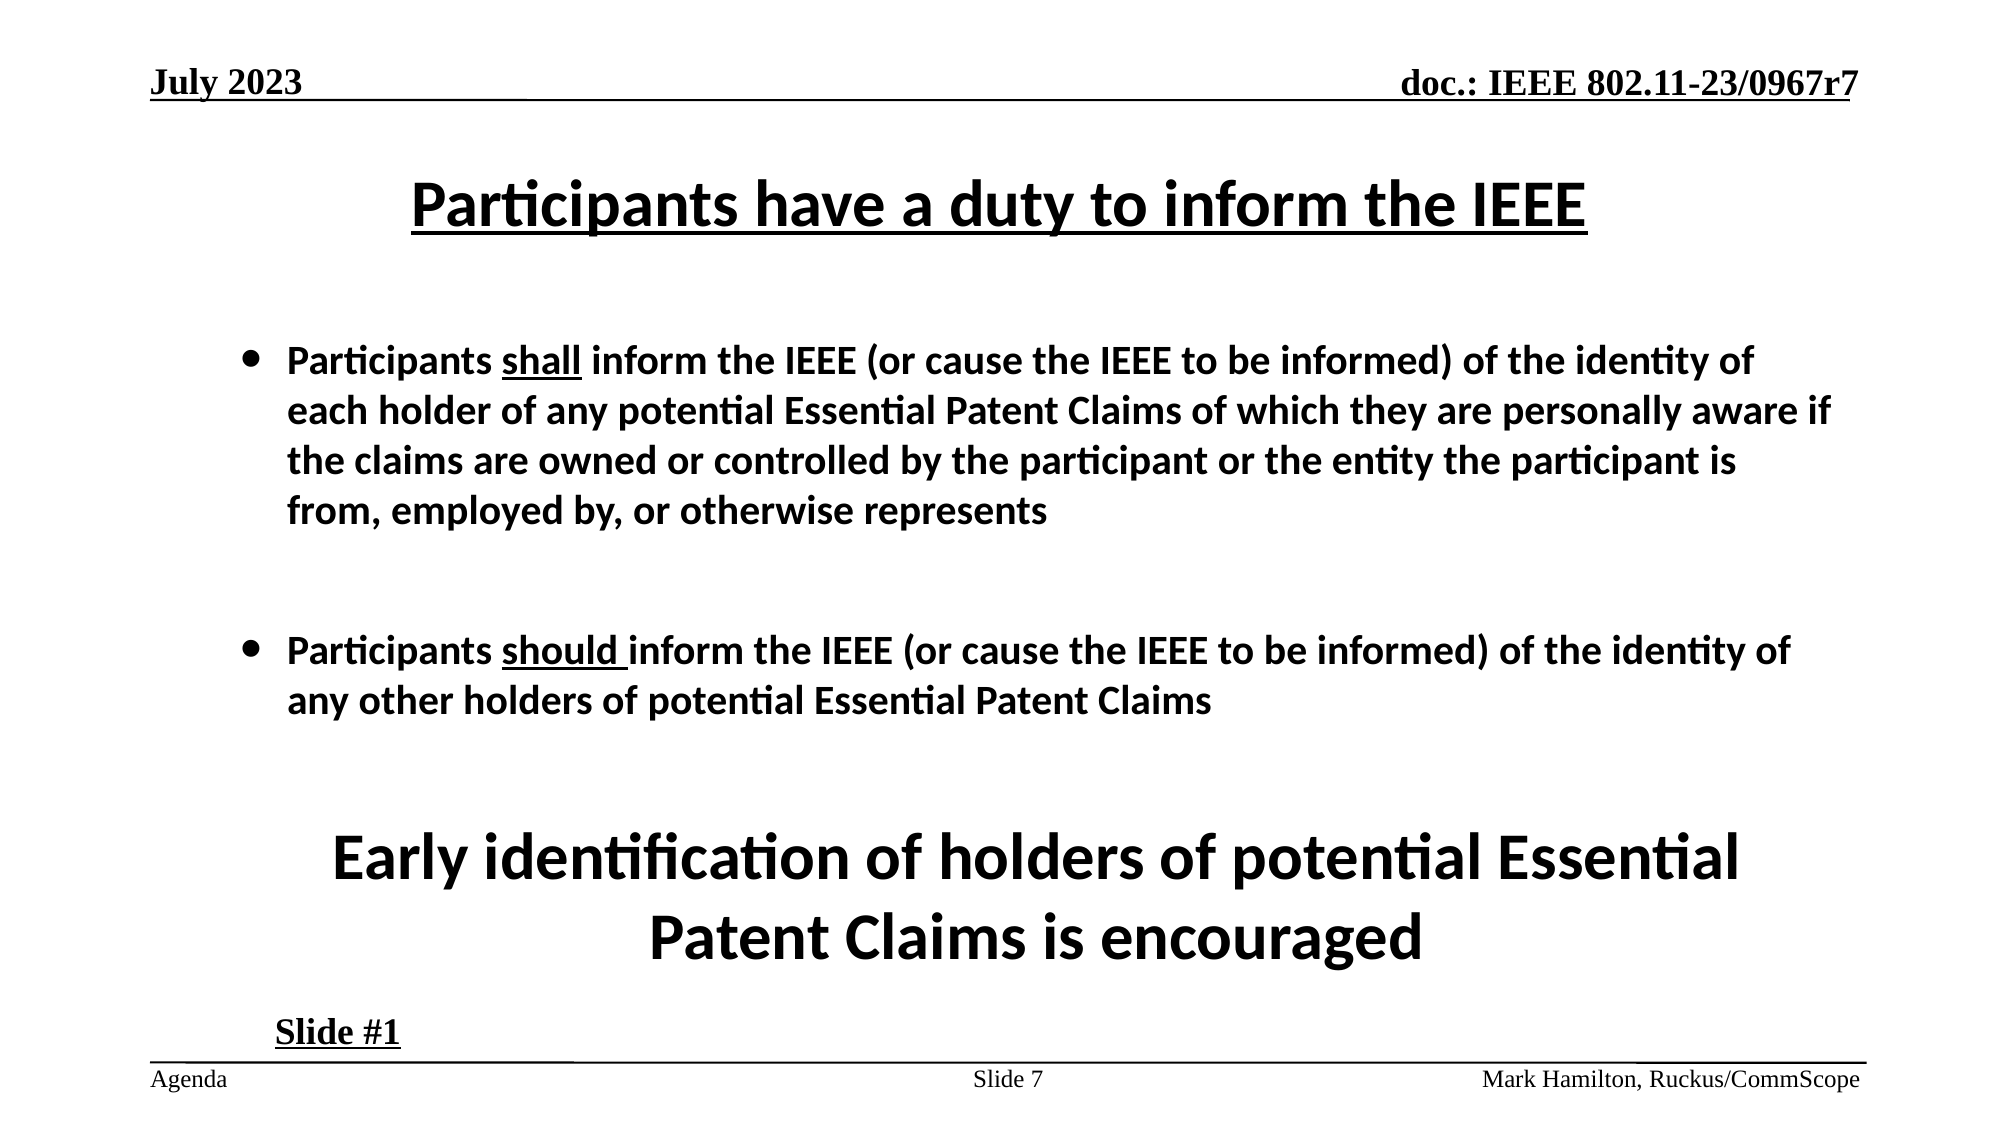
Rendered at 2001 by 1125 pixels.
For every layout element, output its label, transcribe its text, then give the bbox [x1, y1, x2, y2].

slide_number Slide 7 [950, 1061, 1067, 1123]
text_box Slide #1 [260, 999, 417, 1060]
list Participants shall inform the IEEE (or cause the IEEE to be informed) of the identity of each holder of any potential Essential Patent Claims of which they are personally aware if the claims are owned or controlled by the participant or the entity the participant is from, employed by, or otherwise represents Participants should inform the IEEE (or cause the IEEE to be informed) of the identity of any other holders of potential Essential Patent Claims Early identification of holders of potential Essential Patent Claims is encouraged [149, 324, 1850, 1000]
title Participants have a duty to inform the IEEE [149, 112, 1850, 288]
